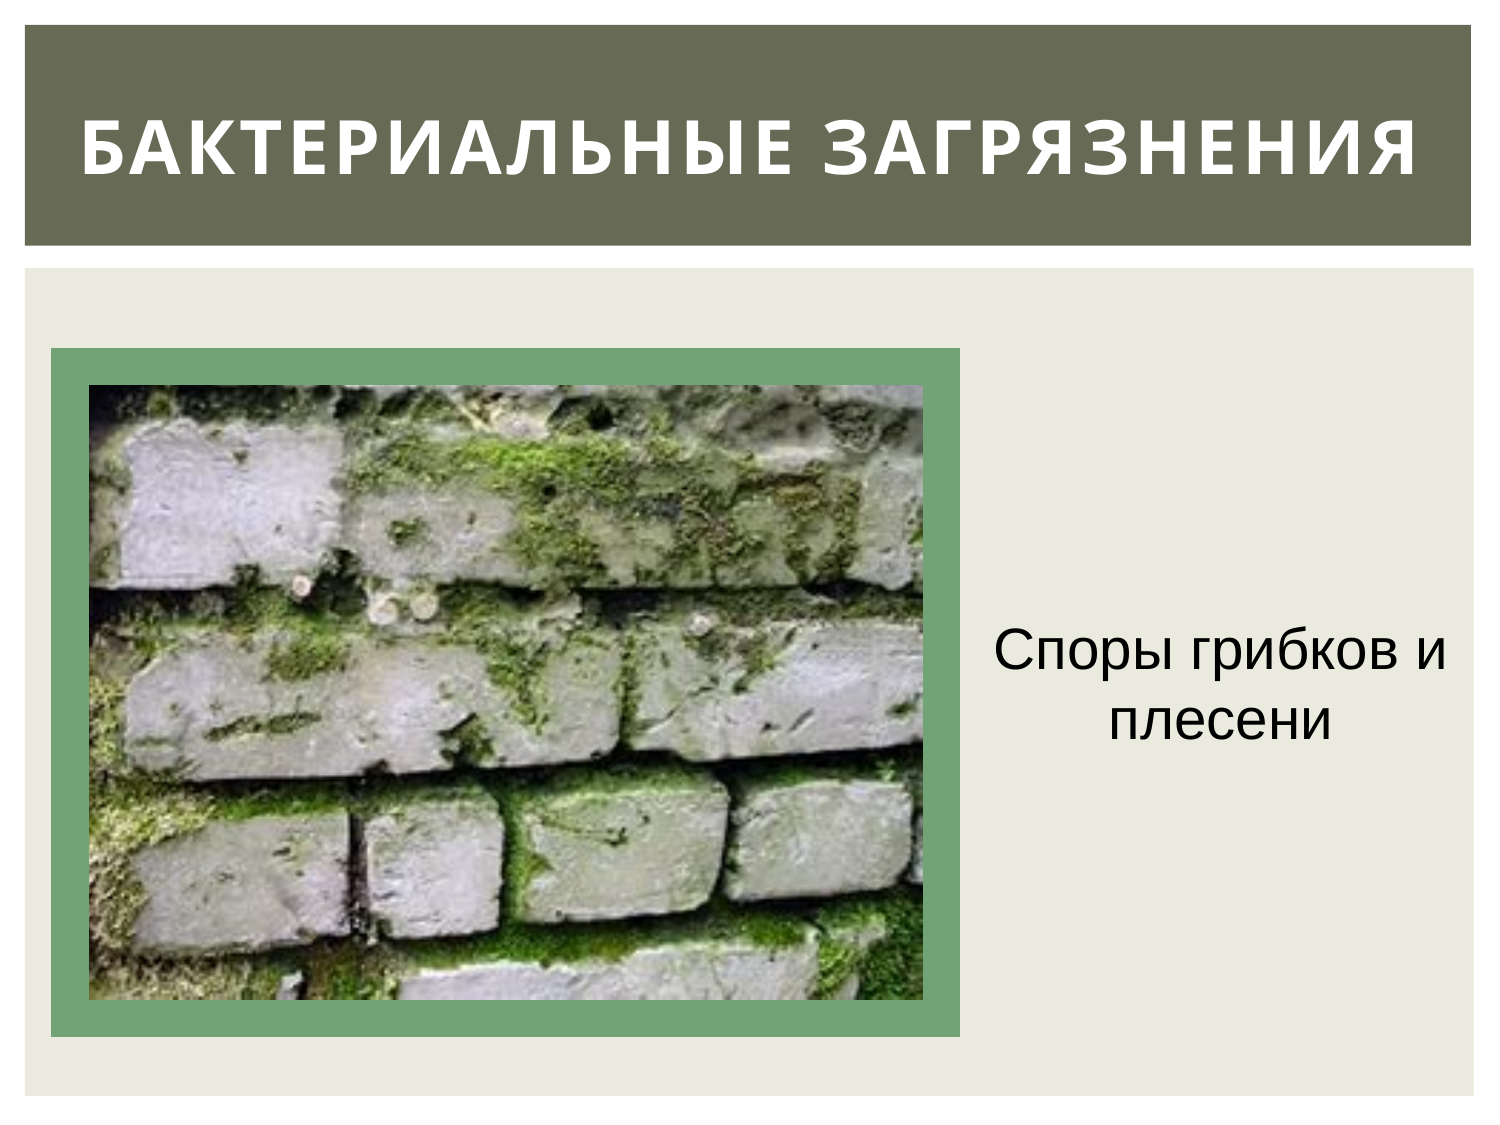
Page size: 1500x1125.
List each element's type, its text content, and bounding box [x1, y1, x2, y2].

text_box Споры грибков и плесени [974, 603, 1468, 781]
picture [88, 385, 923, 1000]
title Бактериальные загрязнения [62, 58, 1438, 232]
